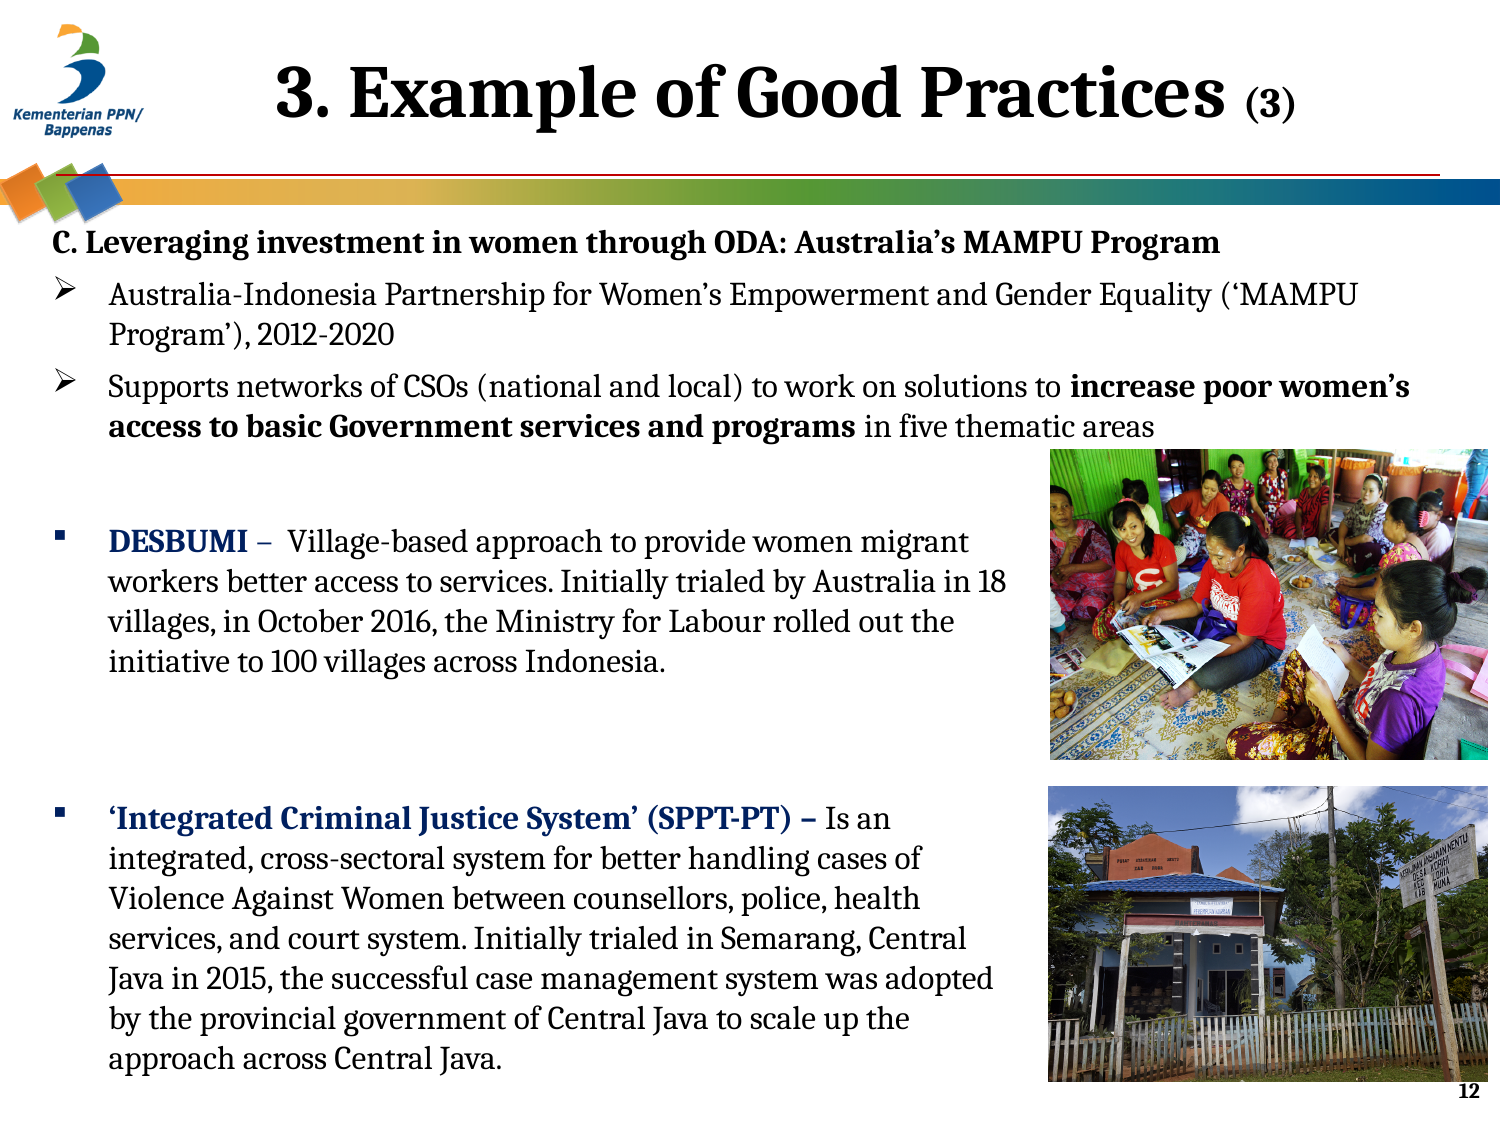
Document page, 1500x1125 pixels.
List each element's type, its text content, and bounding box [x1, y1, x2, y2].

picture [1, 5, 155, 159]
title 3. Example of Good Practices (3) [157, 11, 1418, 164]
picture [0, 192, 7, 205]
picture [112, 179, 1358, 205]
picture [1048, 786, 1488, 1083]
text_box DESBUMI – Village-based approach to provide women migrant workers better access to services. Initially trialed by Australia in 18 villages, in October 2016, the Ministry for Labour rolled out the initiative to 100 villages across Indonesia. ‘Integrated Criminal Justice System’ (SPPT-PT) – Is an integrated, cross-sectoral system for better handling cases of Violence Against Women between counsellors, police, health services, and court system. Initially trialed in Semarang, Central Java in 2015, the successful case management system was adopted by the provincial government of Central Java to scale up the approach across Central Java. [37, 459, 1039, 1125]
text_box C. Leveraging investment in women through ODA: Australia’s MAMPU Program Australia-Indonesia Partnership for Women’s Empowerment and Gender Equality (‘MAMPU Program’), 2012-2020 Supports networks of CSOs (national and local) to work on solutions to increase poor women’s access to basic Government services and programs in five thematic areas [37, 212, 1488, 449]
slide_number 12 [1144, 1059, 1495, 1120]
picture [1405, 179, 1500, 205]
picture [1049, 449, 1488, 760]
